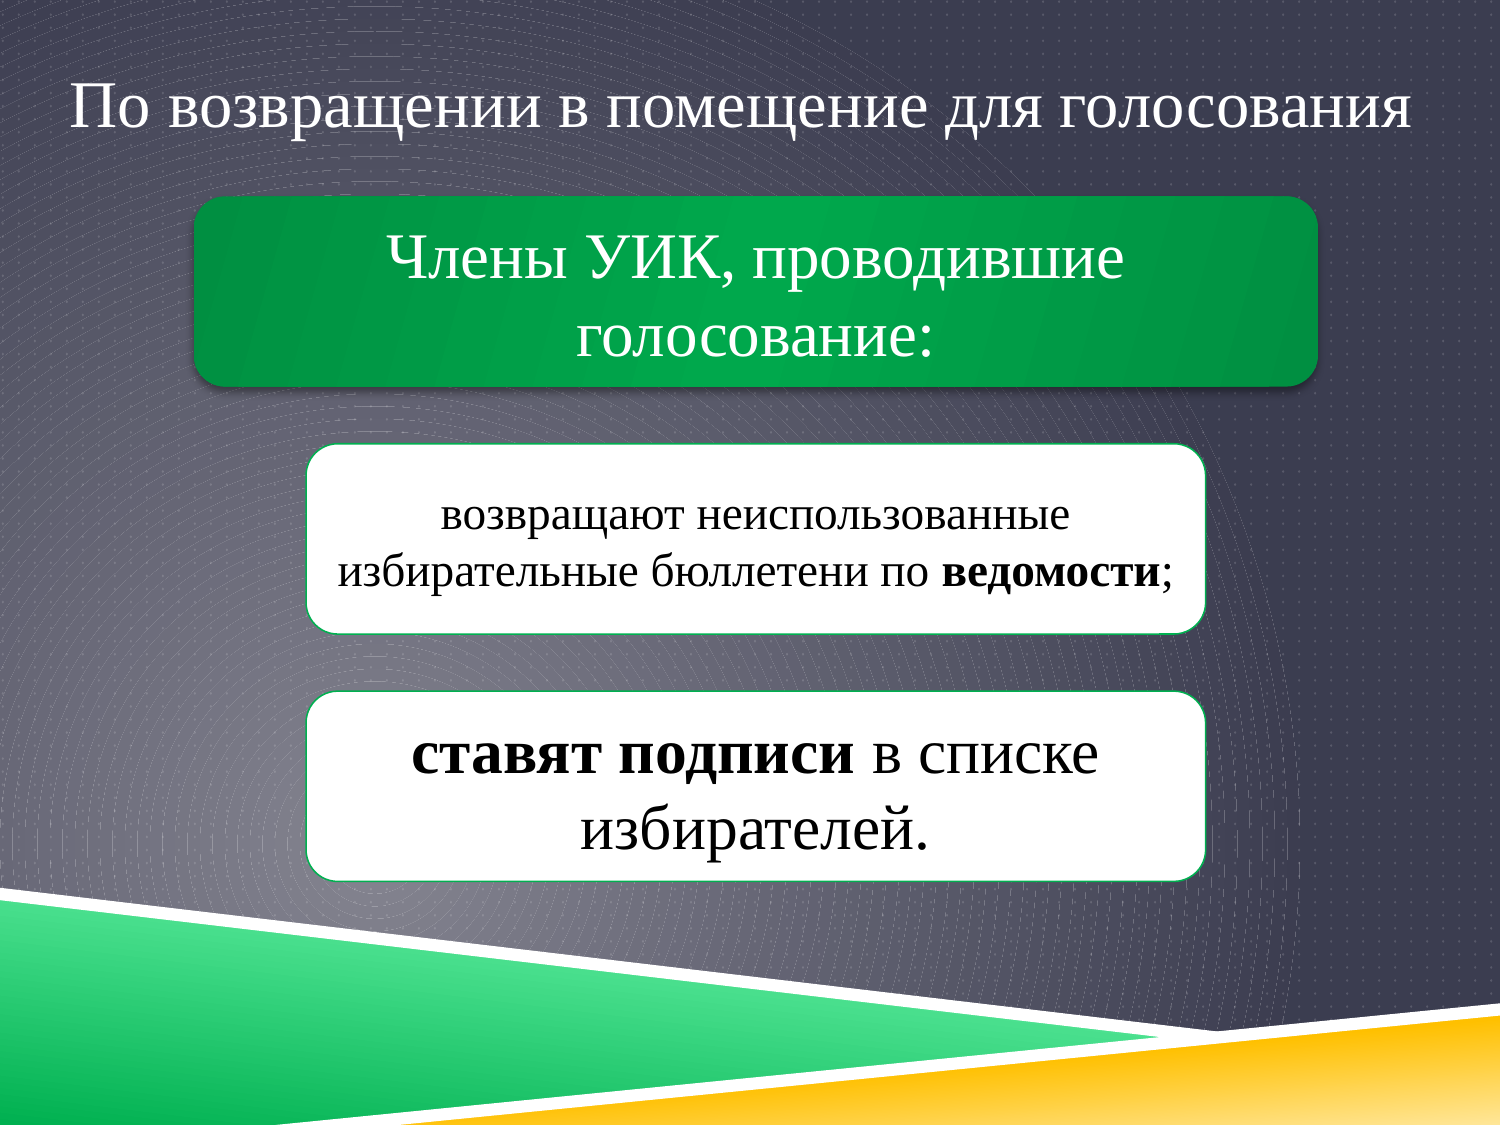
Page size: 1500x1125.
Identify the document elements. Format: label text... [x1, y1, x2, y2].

title По возвращении в помещение для голосования [64, 7, 1436, 195]
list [52, 196, 1459, 882]
